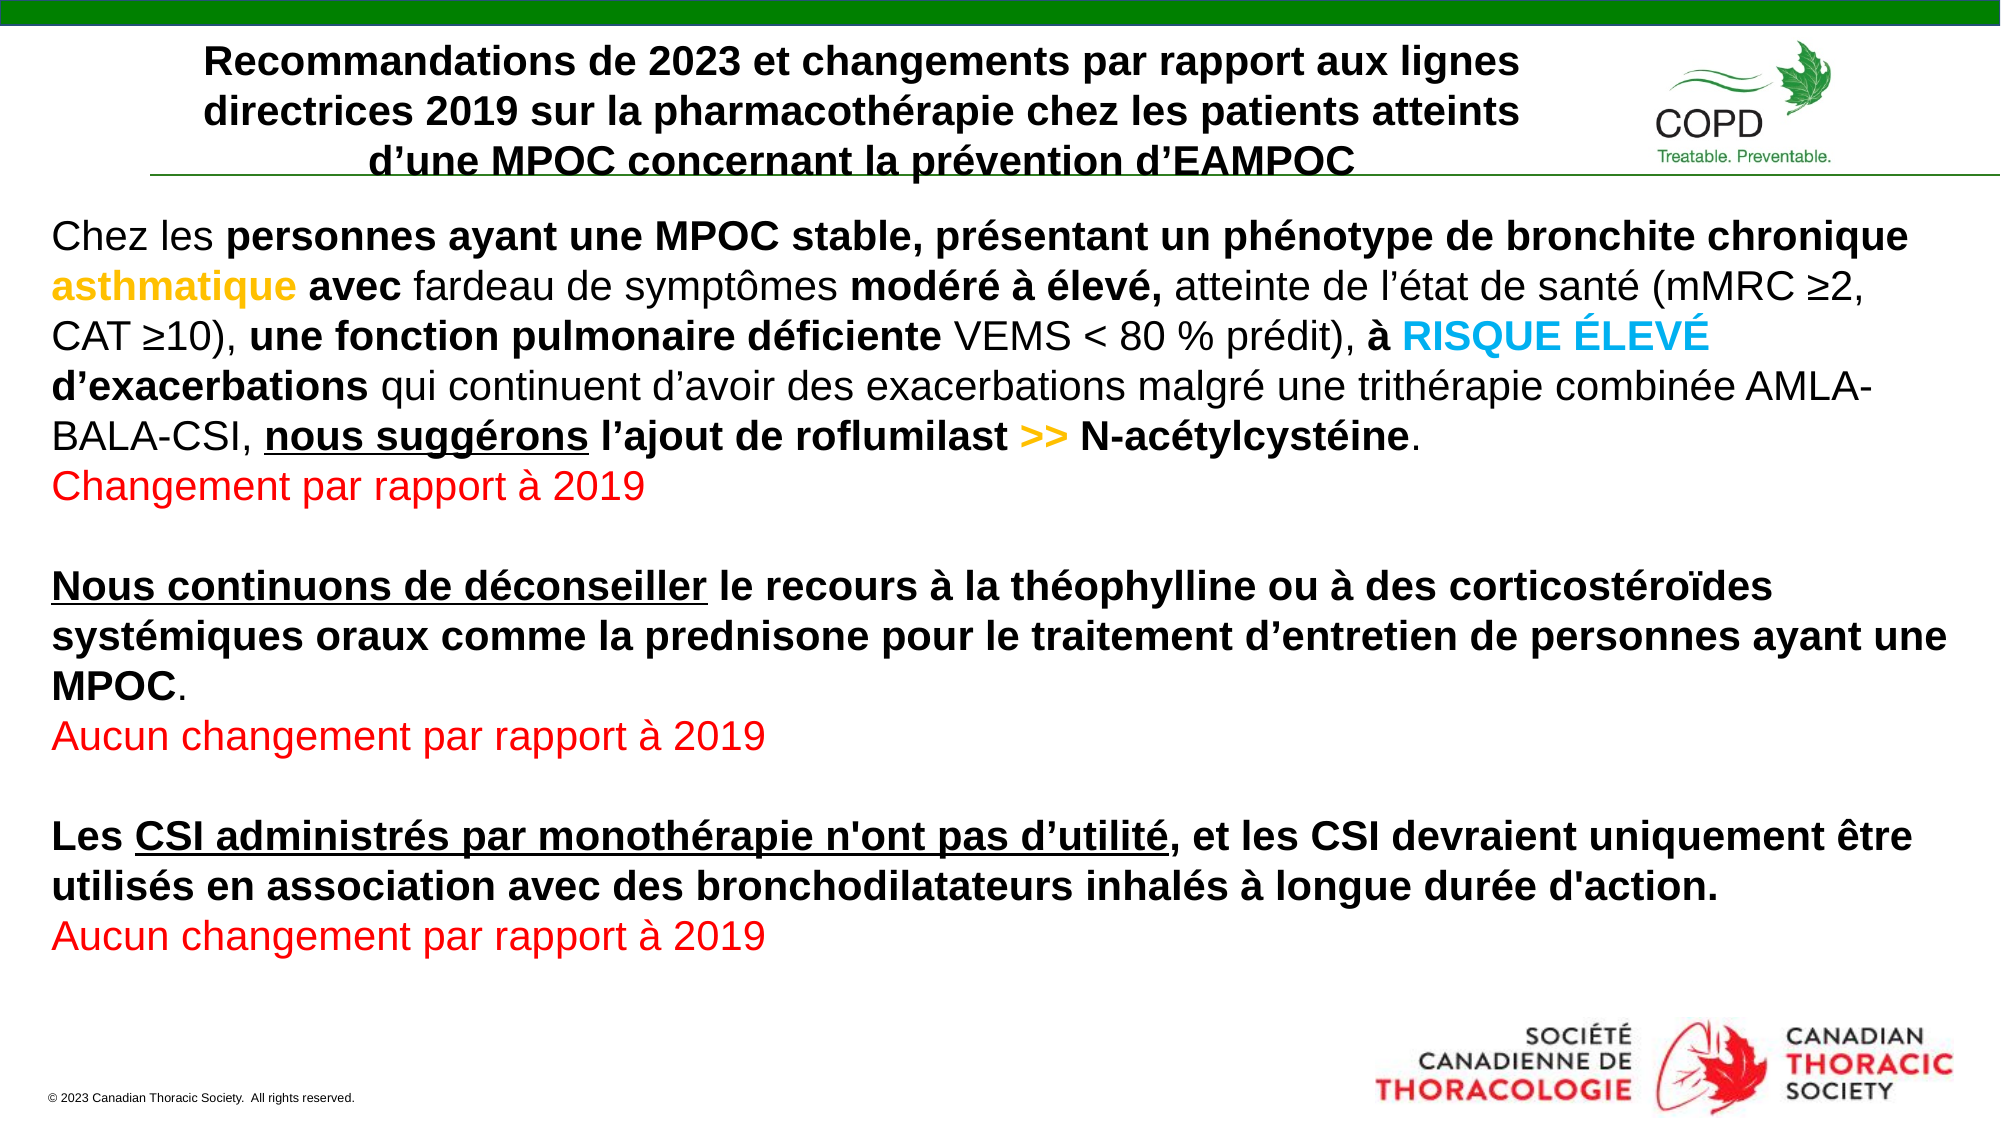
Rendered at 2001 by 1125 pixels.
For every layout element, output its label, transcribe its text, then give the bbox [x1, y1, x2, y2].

text_box Chez les personnes ayant une MPOC stable, présentant un phénotype de bronchite chronique asthmatique avec fardeau de symptômes modéré à élevé, atteinte de l’état de santé (mMRC ≥2, CAT ≥10), une fonction pulmonaire déficiente VEMS < 80 % prédit), à RISQUE ÉLEVÉ d’exacerbations qui continuent d’avoir des exacerbations malgré une trithérapie combinée AMLA-BALA-CSI, nous suggérons l’ajout de roflumilast >> N-acétylcystéine. Changement par rapport à 2019 Nous continuons de déconseiller le recours à la théophylline ou à des corticostéroïdes systémiques oraux comme la prednisone pour le traitement d’entretien de personnes ayant une MPOC. Aucun changement par rapport à 2019 Les CSI administrés par monothérapie n'ont pas d’utilité, et les CSI devraient uniquement être utilisés en association avec des bronchodilatateurs inhalés à longue durée d'action. Aucun changement par rapport à 2019 [36, 201, 1964, 1017]
picture [1375, 1017, 1954, 1118]
text_box Recommandations de 2023 et changements par rapport aux lignes directrices 2019 sur la pharmacothérapie chez les patients atteints d’une MPOC concernant la prévention d’EAMPOC [126, 54, 1598, 164]
picture [1648, 37, 1837, 167]
